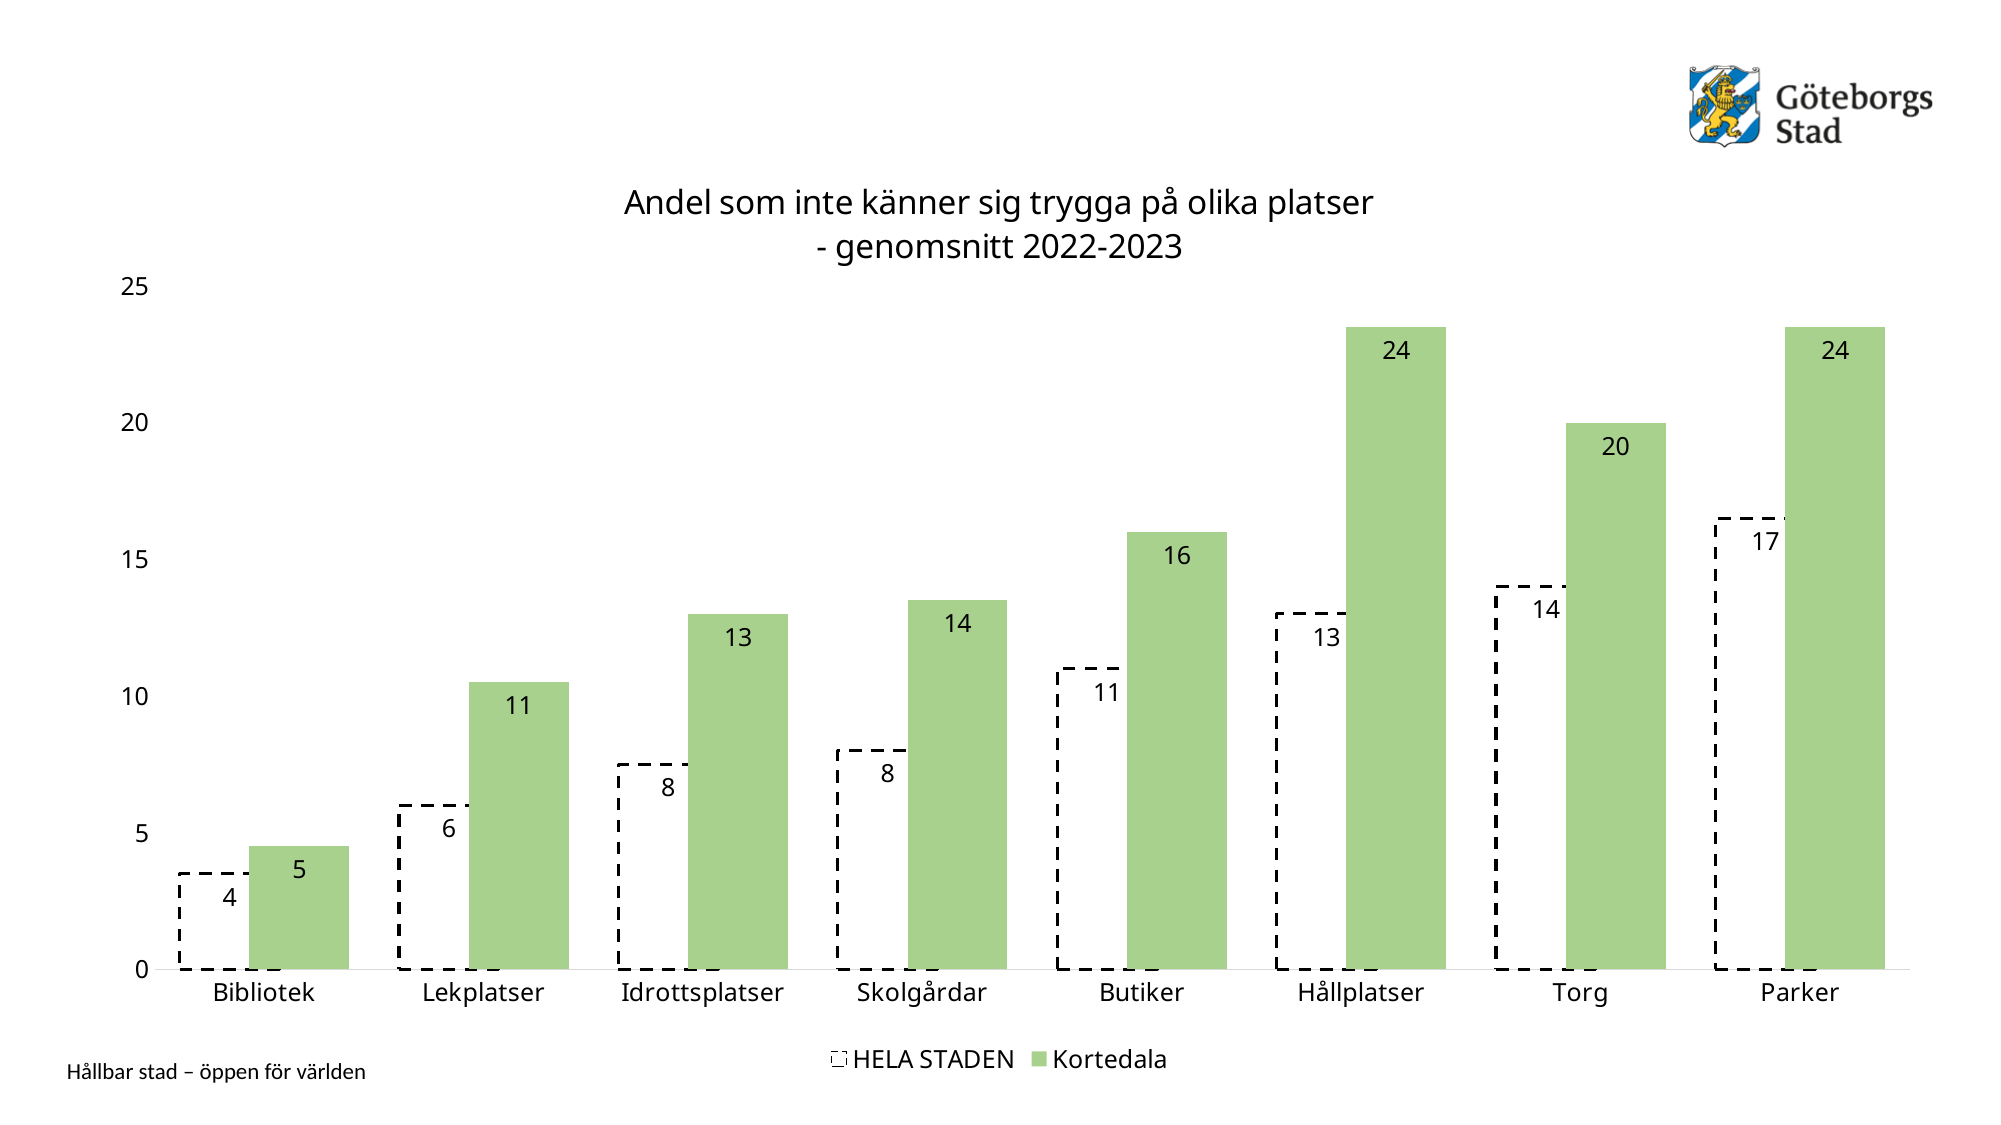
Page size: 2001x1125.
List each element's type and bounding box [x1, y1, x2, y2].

chart [66, 143, 1933, 1083]
picture [1689, 65, 1933, 143]
